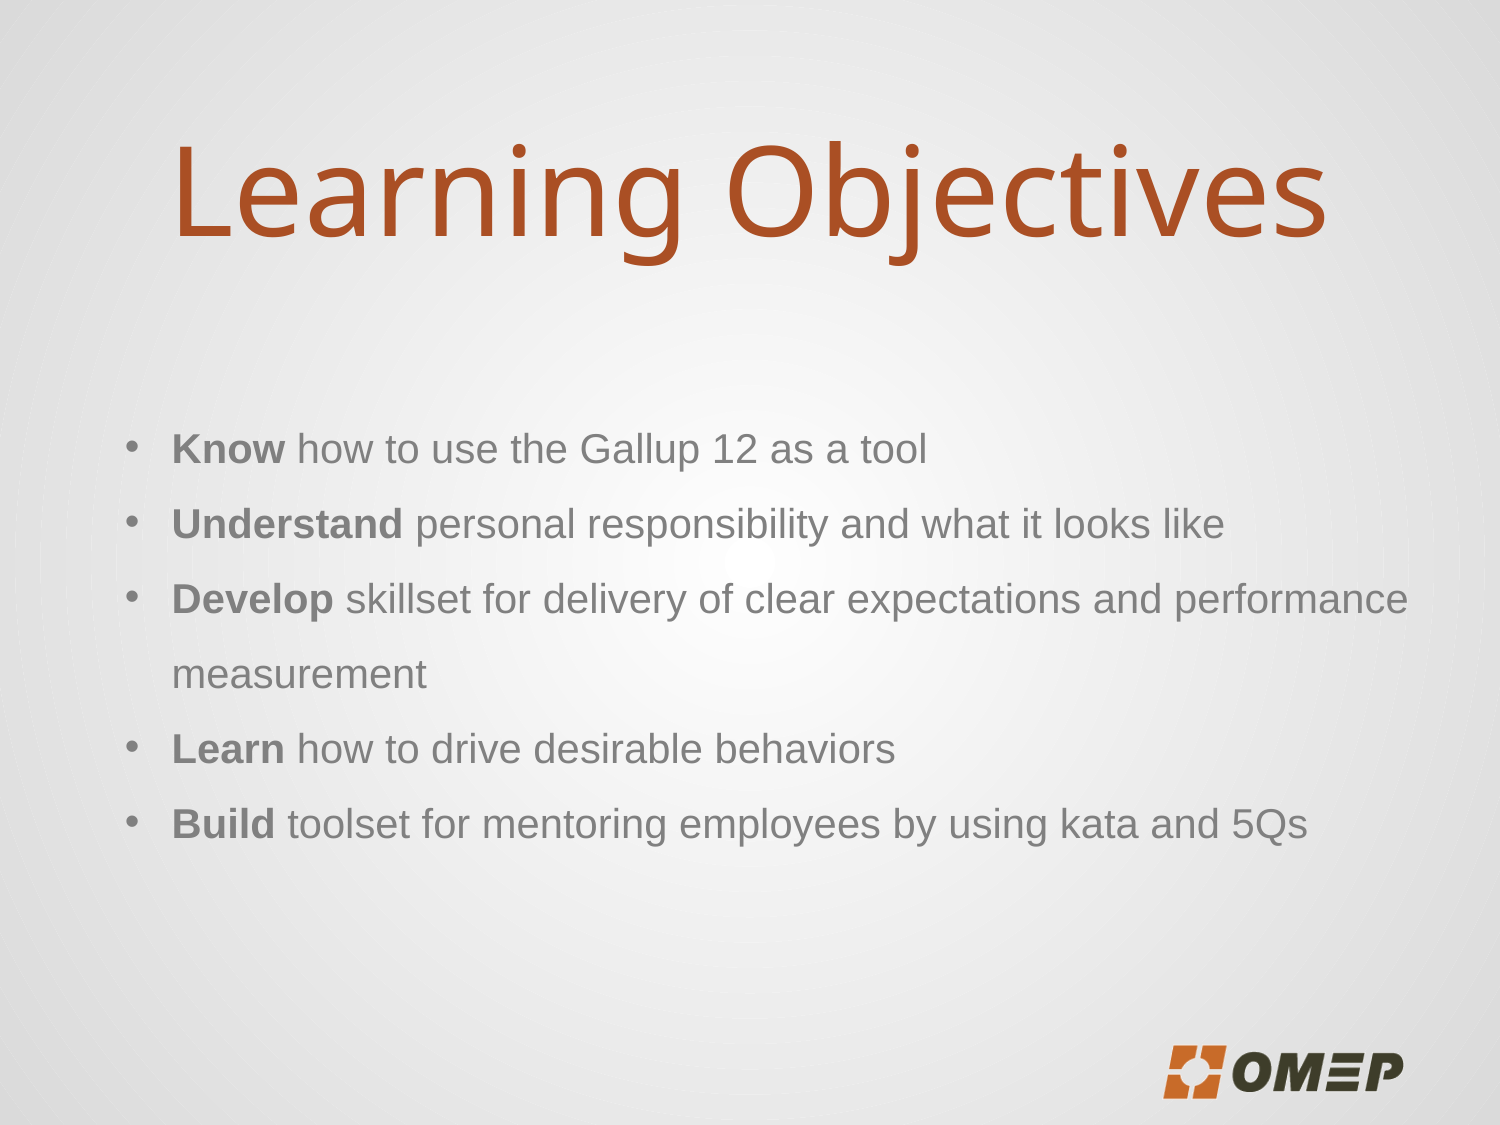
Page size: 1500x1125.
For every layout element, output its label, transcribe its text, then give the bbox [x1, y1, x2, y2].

title Learning Objectives [75, 115, 1425, 269]
text_box Know how to use the Gallup 12 as a tool Understand personal responsibility and what it looks like Develop skillset for delivery of clear expectations and performance measurement Learn how to drive desirable behaviors Build toolset for mentoring employees by using kata and 5Qs [110, 389, 1425, 854]
picture [1129, 1024, 1429, 1117]
